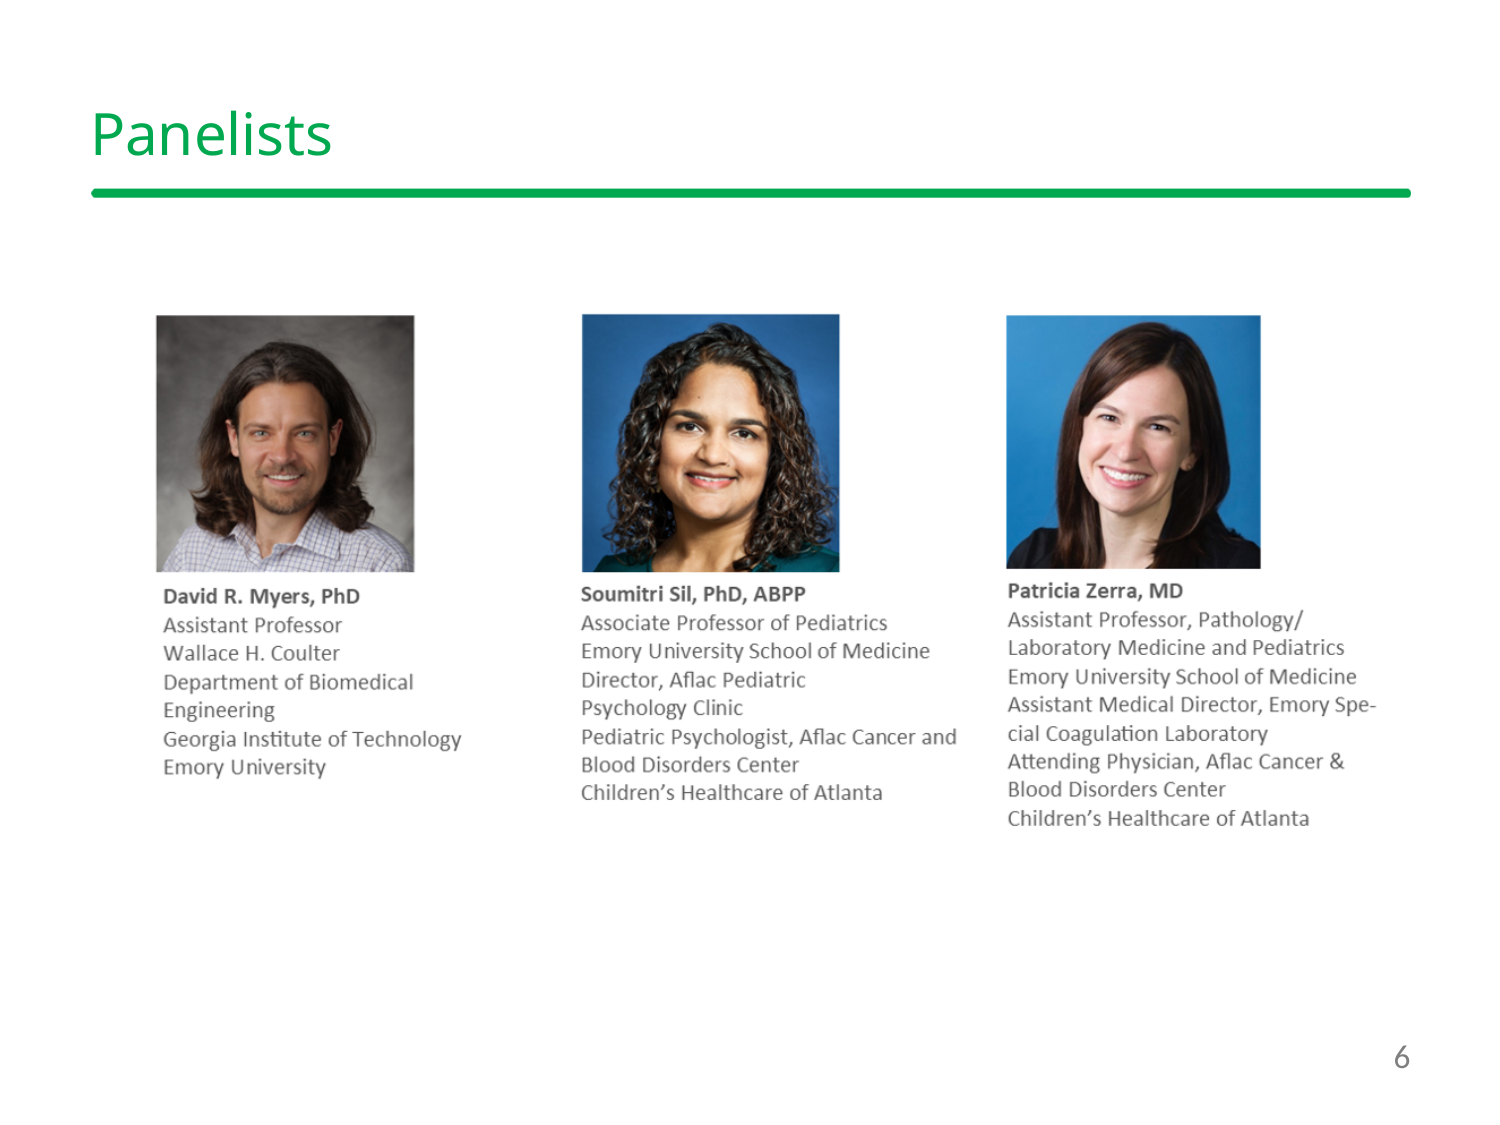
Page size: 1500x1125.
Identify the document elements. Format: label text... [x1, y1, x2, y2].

picture [91, 188, 1411, 198]
title Panelists [75, 45, 1425, 175]
picture [13, 297, 1442, 877]
